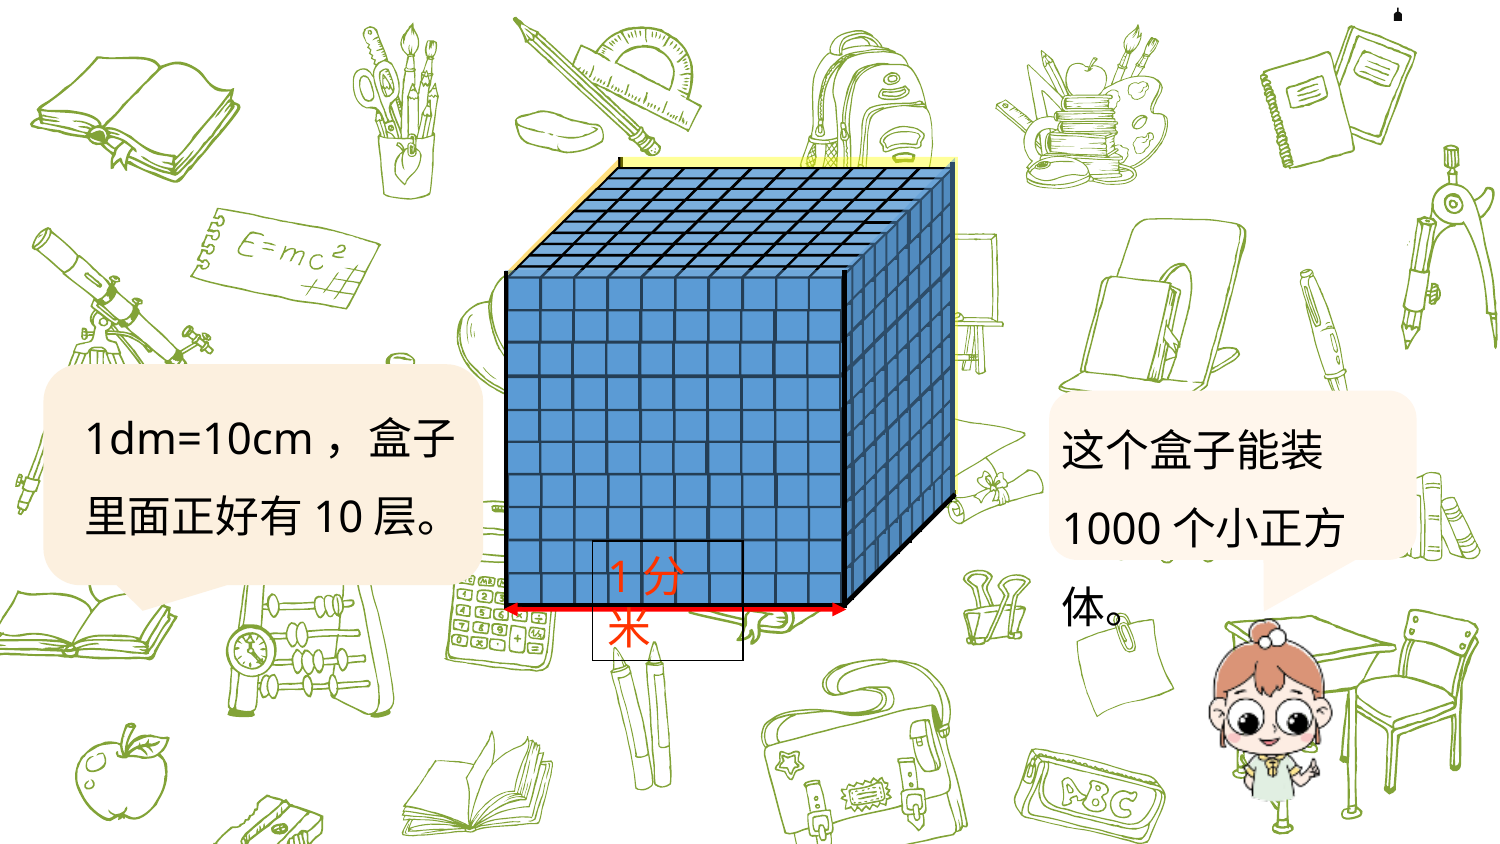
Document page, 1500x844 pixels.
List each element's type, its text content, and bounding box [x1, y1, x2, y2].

picture [1206, 614, 1336, 803]
text_box [42, 363, 485, 612]
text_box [503, 540, 847, 610]
text_box 1dm=10cm，盒子里面正好有10层。 [72, 378, 498, 548]
text_box 这个盒子能装1000个小正方体。 [1050, 390, 1399, 638]
text_box [1399, 391, 1418, 559]
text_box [504, 157, 956, 608]
text_box [621, 156, 959, 495]
